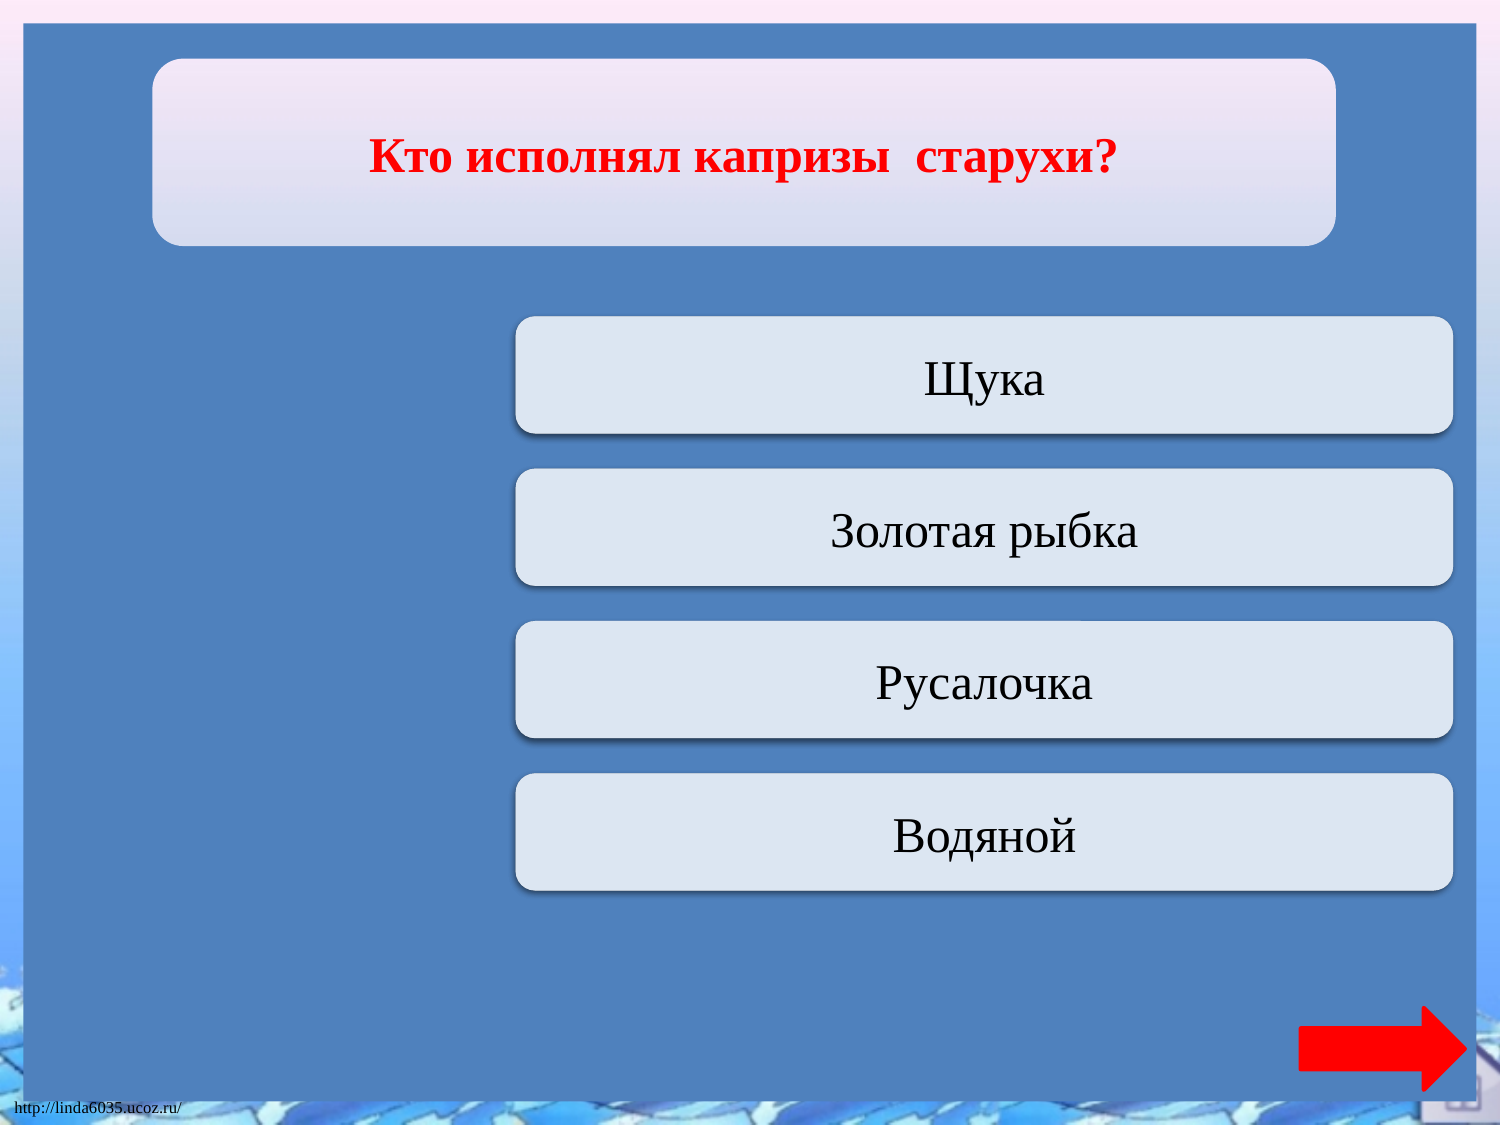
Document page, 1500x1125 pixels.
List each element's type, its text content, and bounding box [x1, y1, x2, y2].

text_box [513, 618, 1456, 741]
text_box [1298, 1005, 1467, 1092]
text_box [513, 314, 1456, 436]
text_box [513, 466, 1456, 588]
picture [0, 0, 1500, 1125]
text_box [513, 771, 1456, 893]
text_box Кто исполнял капризы старухи? [150, 56, 1338, 249]
